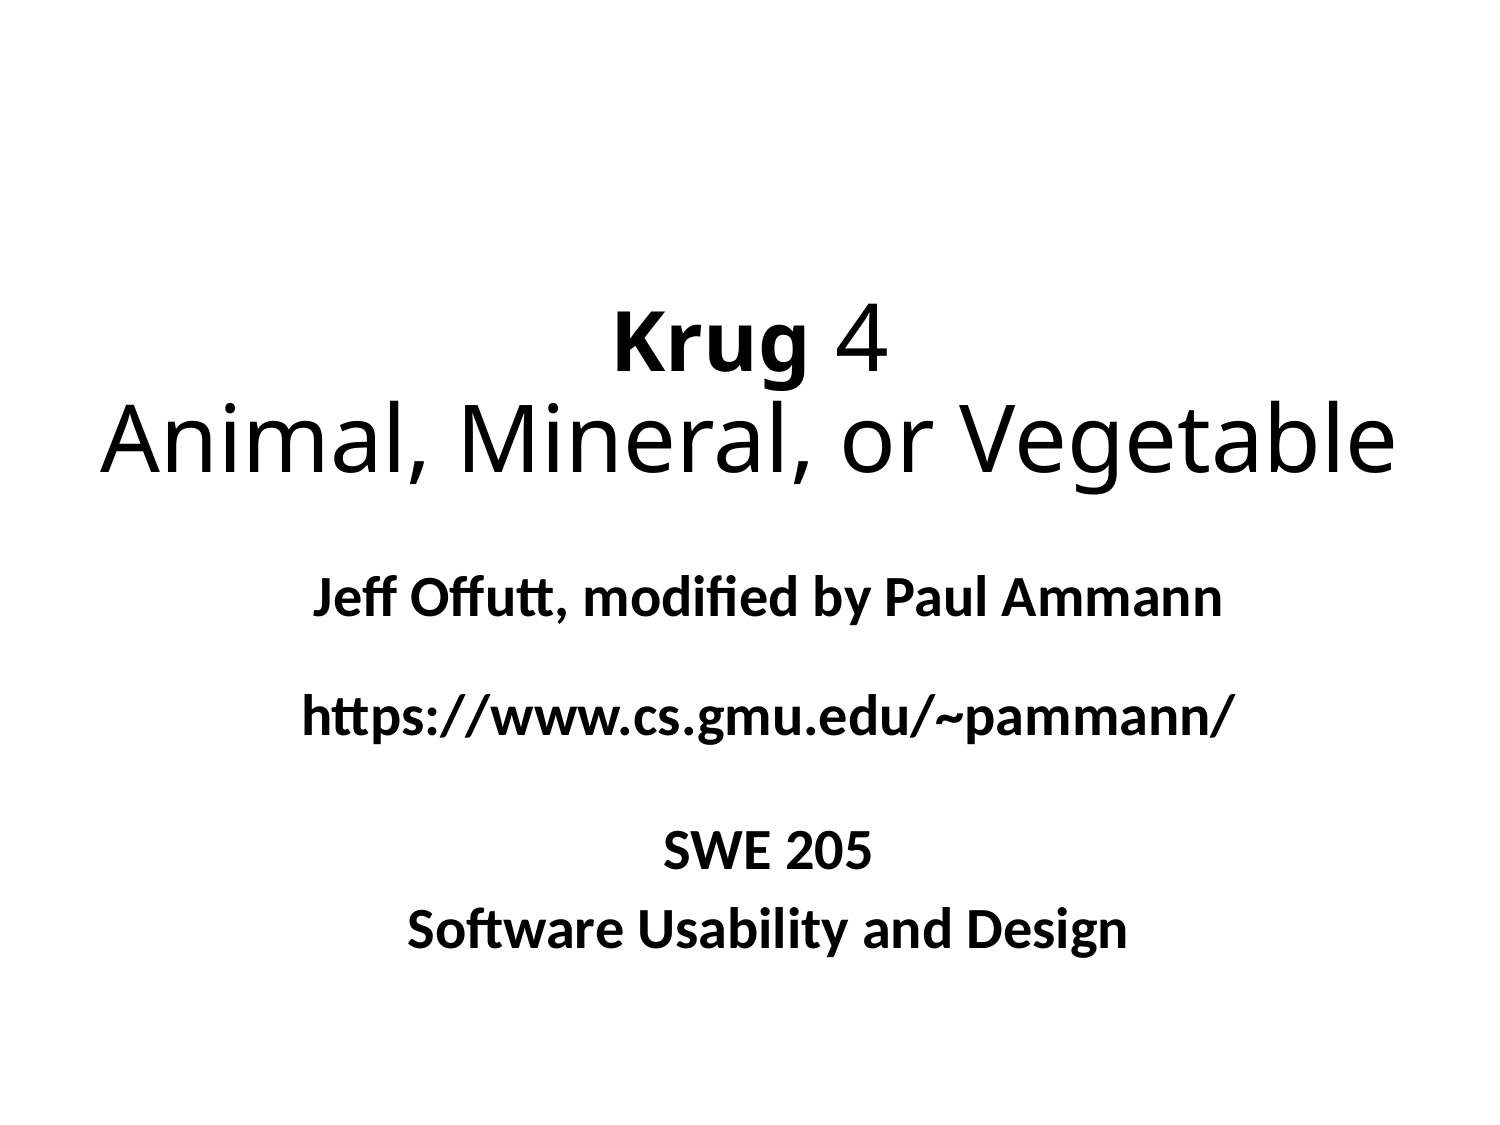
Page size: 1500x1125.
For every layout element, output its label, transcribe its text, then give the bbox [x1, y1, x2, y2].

title Krug 4 Animal, Mineral, or Vegetable [68, 87, 1432, 500]
subtitle Jeff Offutt, modified by Paul Ammann https://www.cs.gmu.edu/~pammann/ SWE 205 Software Usability and Design [237, 558, 1300, 1025]
